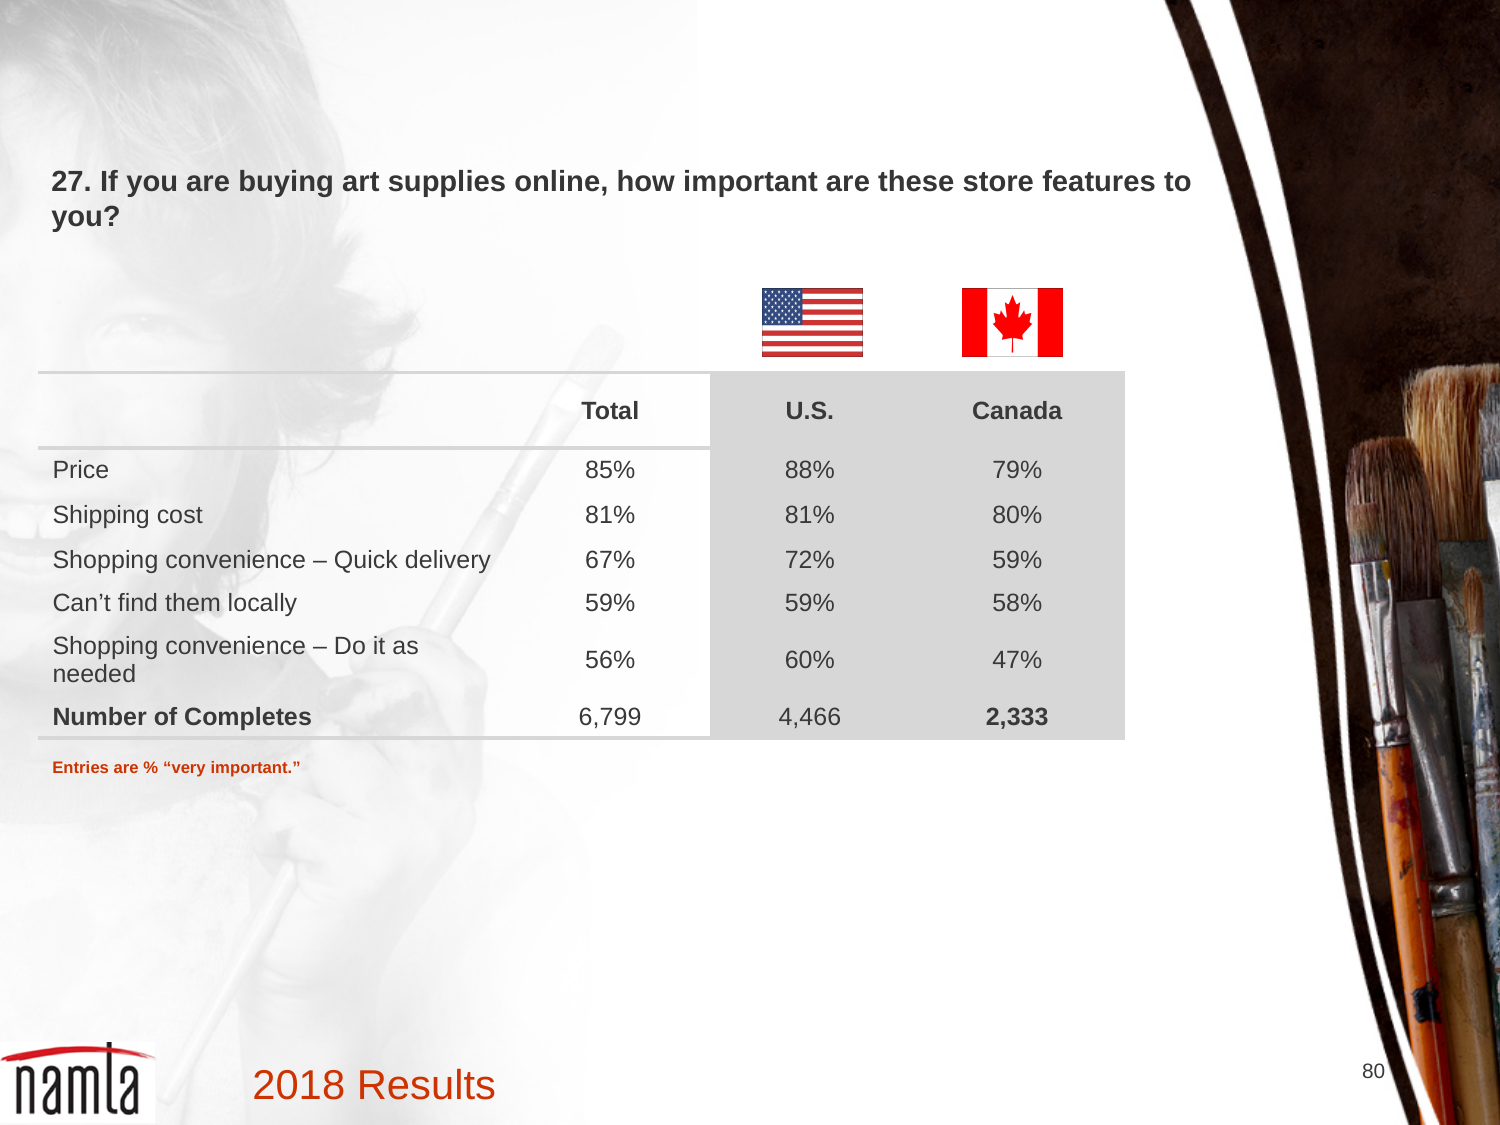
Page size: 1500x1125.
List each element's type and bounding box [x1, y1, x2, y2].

table_cell [38, 450, 1125, 736]
text_box [237, 1050, 700, 1115]
table_header [38, 374, 1125, 446]
text_box [37, 749, 863, 825]
slide_number [1337, 1040, 1400, 1100]
picture [0, 0, 1500, 1125]
text_box [36, 154, 1238, 230]
